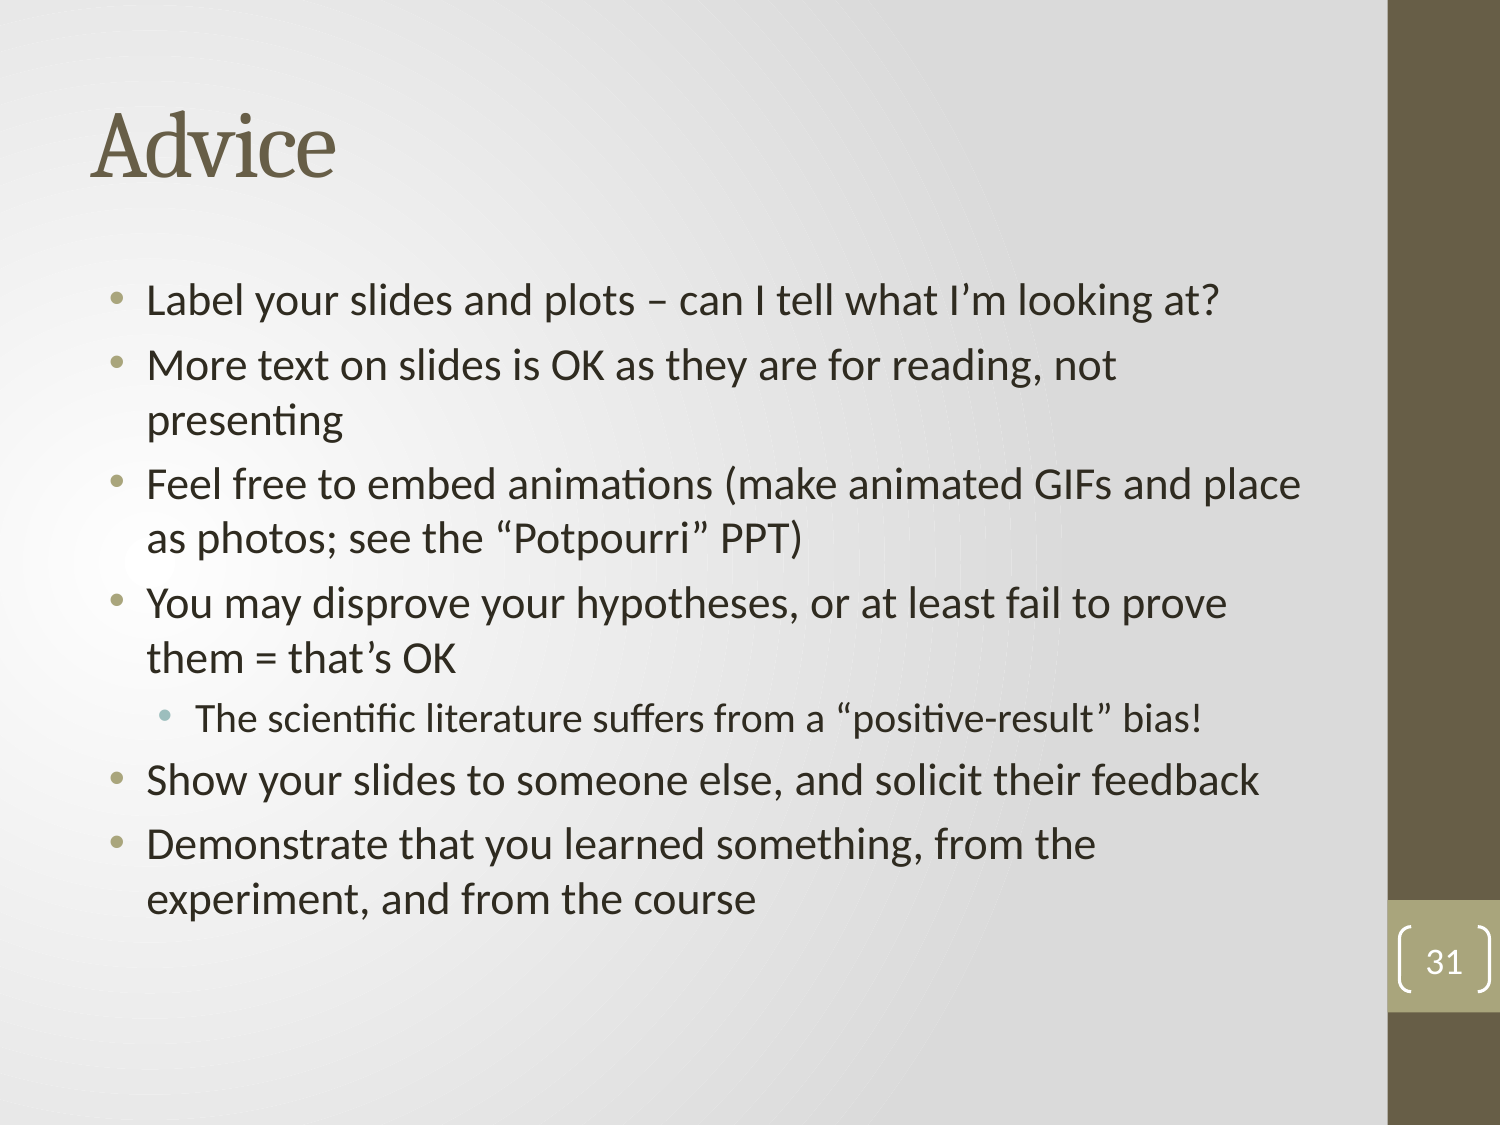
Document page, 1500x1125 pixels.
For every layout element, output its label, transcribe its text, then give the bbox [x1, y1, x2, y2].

title Advice [75, 45, 1325, 233]
list Label your slides and plots – can I tell what I’m looking at? More text on slides is OK as they are for reading, not presenting Feel free to embed animations (make animated GIFs and place as photos; see the “Potpourri” PPT) You may disprove your hypotheses, or at least fail to prove them = that’s OK The scientific literature suffers from a “positive-result” bias! Show your slides to someone else, and solicit their feedback Demonstrate that you learned something, from the experiment, and from the course [75, 262, 1325, 1050]
slide_number 31 [1397, 925, 1492, 994]
